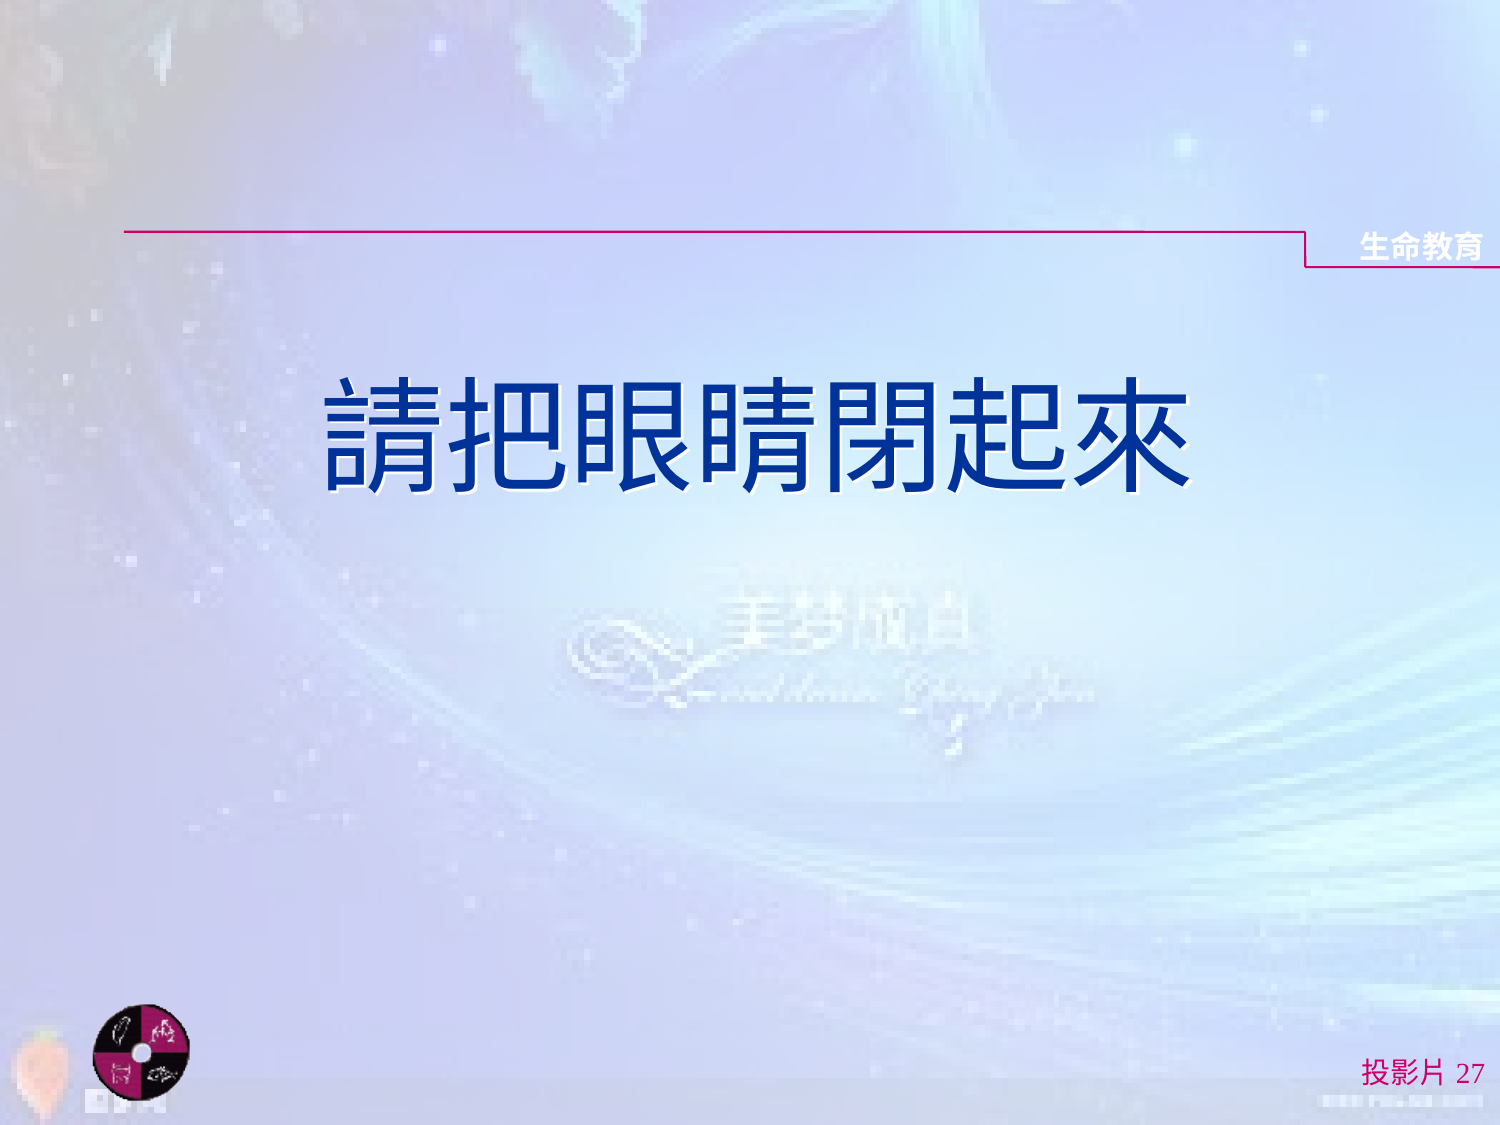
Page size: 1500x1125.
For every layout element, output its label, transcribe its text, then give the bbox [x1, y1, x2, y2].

picture [88, 995, 195, 1106]
title 請把眼睛閉起來 [135, 219, 1379, 646]
